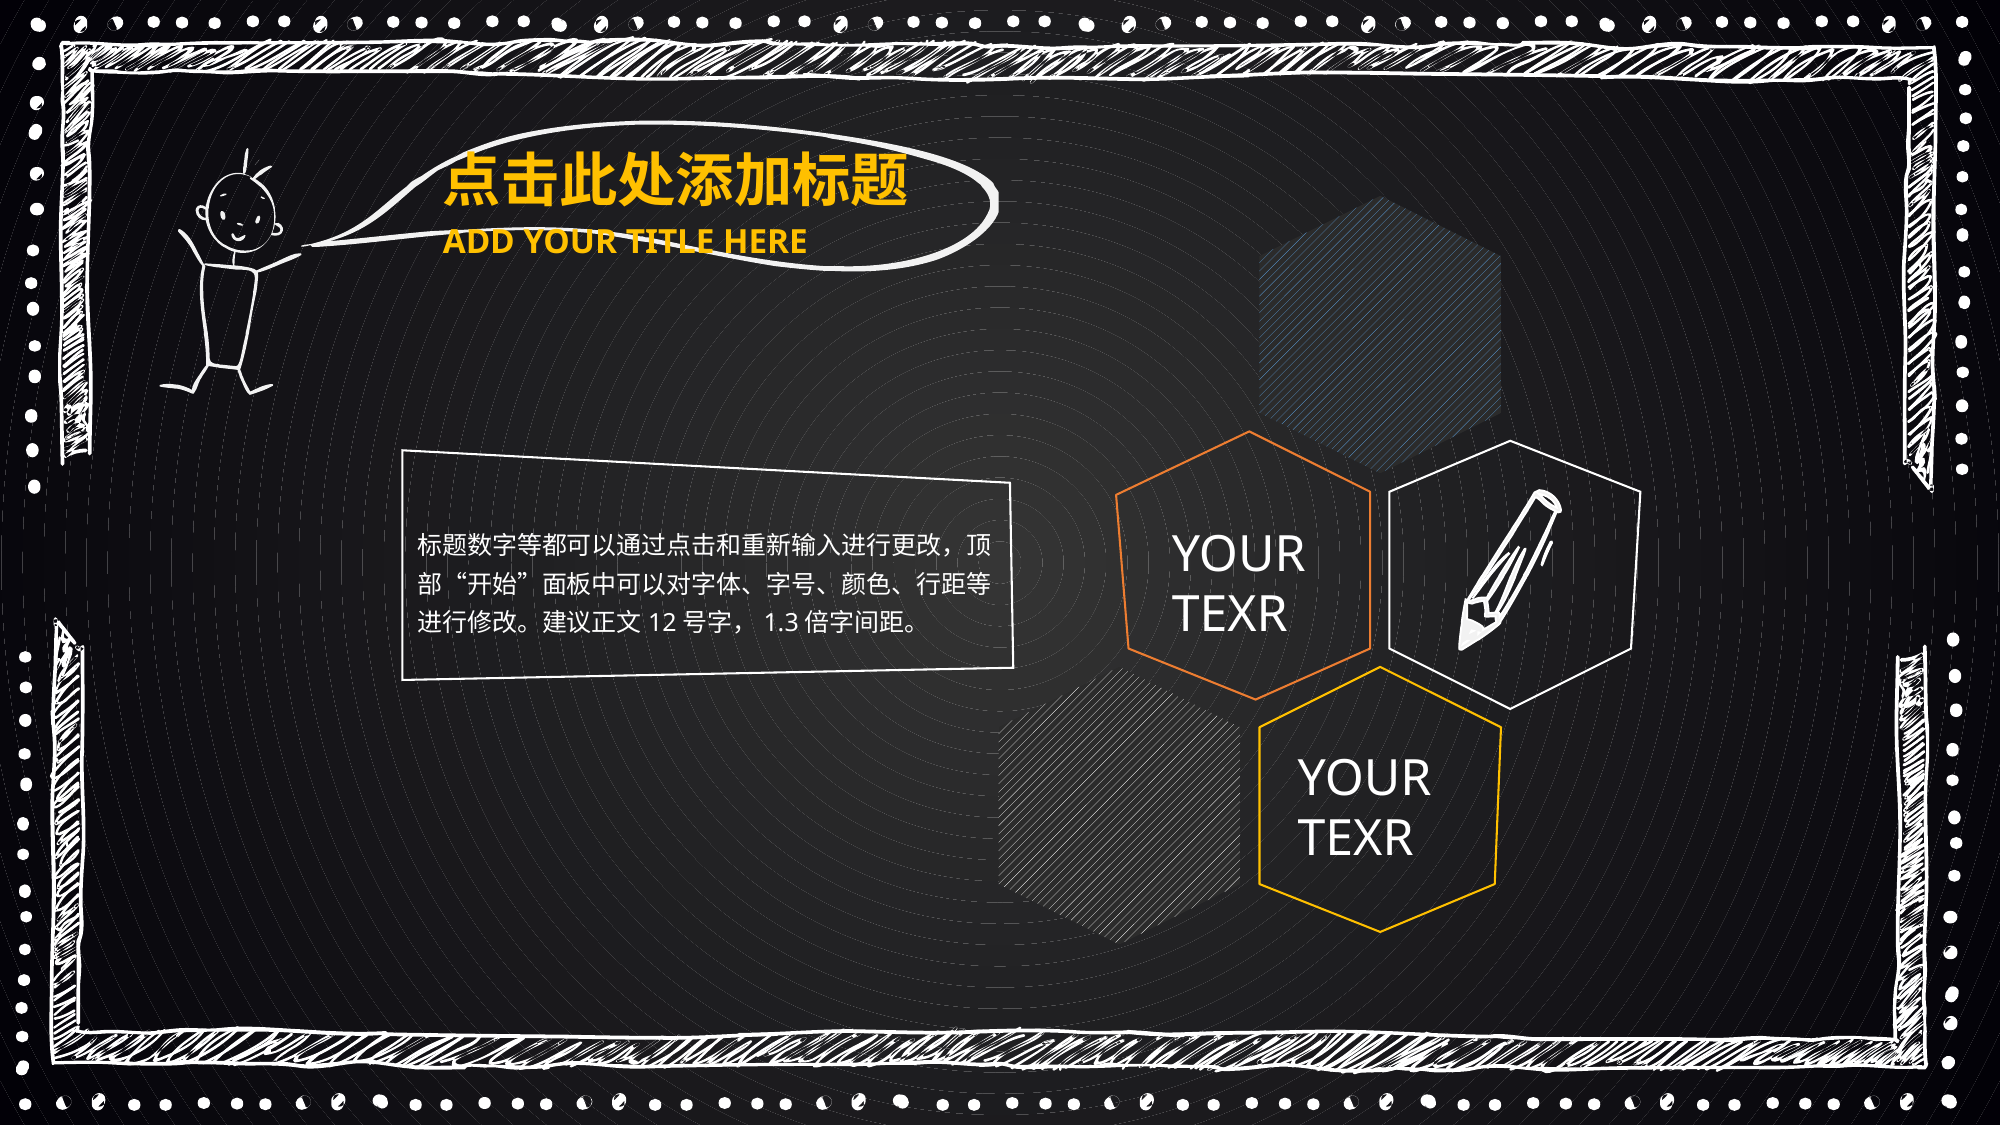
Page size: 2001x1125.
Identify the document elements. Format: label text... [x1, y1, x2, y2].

text_box [1259, 195, 1501, 474]
text_box [401, 449, 1015, 682]
text_box YOUR TEXR [1157, 514, 1371, 649]
text_box [1389, 440, 1641, 709]
list 点击此处添加标题 [428, 144, 1032, 217]
list ADD YOUR TITLE HERE [428, 217, 1032, 270]
picture [1458, 489, 1562, 651]
text_box YOUR TEXR [1282, 737, 1496, 873]
text_box [1259, 666, 1502, 932]
text_box [1116, 431, 1371, 700]
text_box 标题数字等都可以通过点击和重新输入进行更改，顶部“开始”面板中可以对字体、字号、颜色、行距等进行修改。建议正文12号字，1.3倍字间距。 [402, 512, 1025, 645]
text_box [998, 666, 1241, 945]
